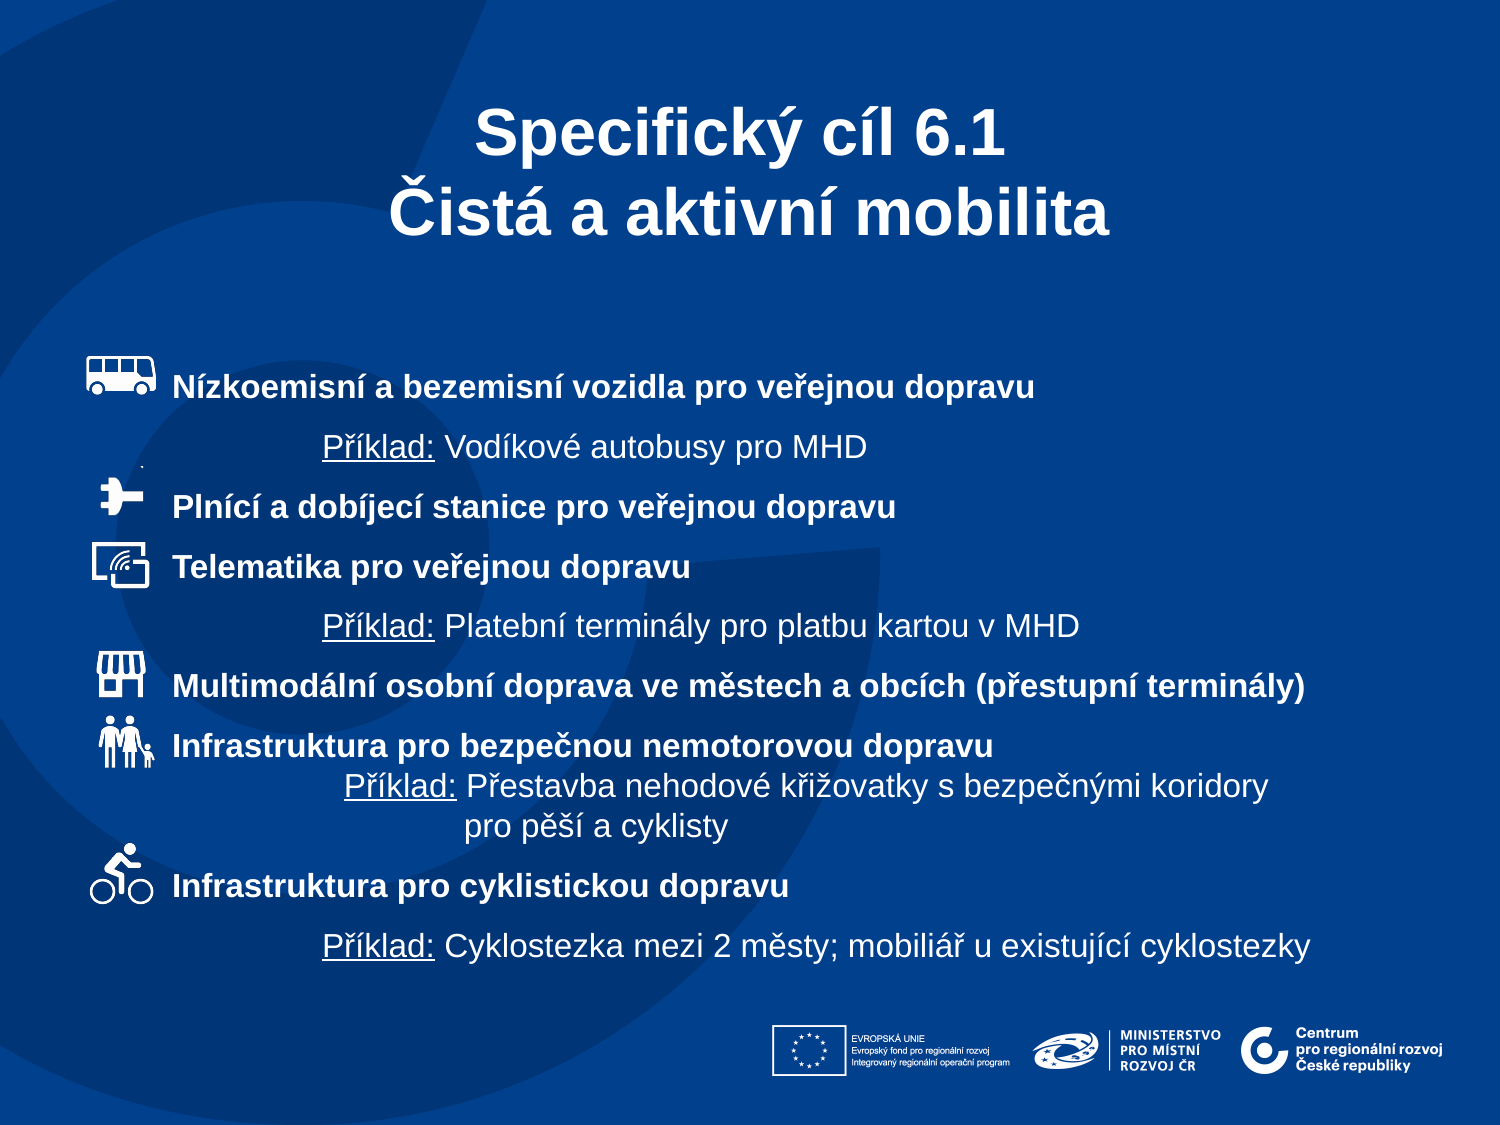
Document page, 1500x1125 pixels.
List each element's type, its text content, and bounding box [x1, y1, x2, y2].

text_box Nízkoemisní a bezemisní vozidla pro veřejnou dopravu Příklad: Vodíkové autobusy pro MHD Plnící a dobíjecí stanice pro veřejnou dopravu Telematika pro veřejnou dopravu Příklad: Platební terminály pro platbu kartou v MHD Multimodální osobní doprava ve městech a obcích (přestupní terminály) Infrastruktura pro bezpečnou nemotorovou dopravu Příklad: Přestavba nehodové křižovatky s bezpečnými koridory pro pěší a cyklisty Infrastruktura pro cyklistickou dopravu Příklad: Cyklostezka mezi 2 městy; mobiliář u existující cyklostezky [157, 337, 1472, 972]
text_box Specifický cíl 6.1 Čistá a aktivní mobilita [82, 81, 1418, 307]
picture [0, 0, 1500, 1125]
